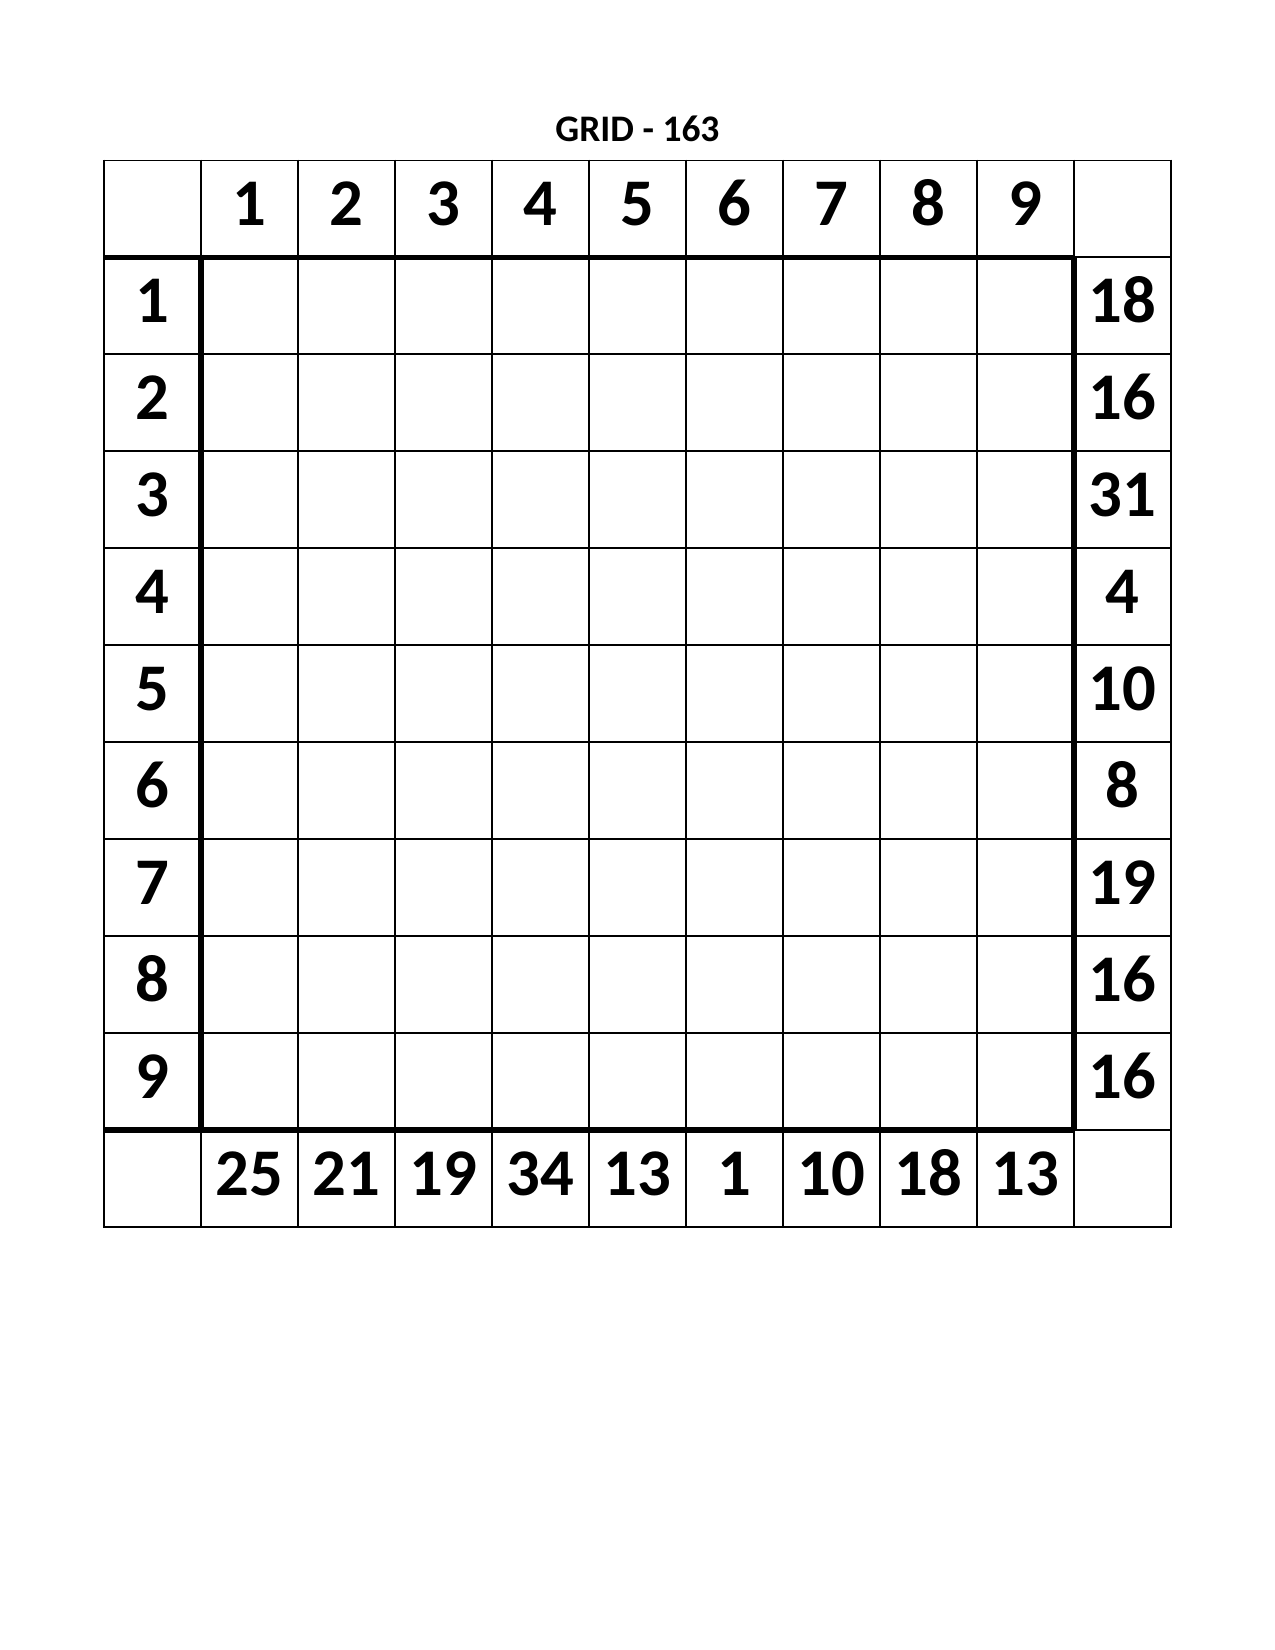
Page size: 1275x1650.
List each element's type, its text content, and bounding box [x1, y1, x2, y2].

table_cell 1 [105, 260, 198, 353]
table_cell [687, 355, 782, 450]
table_cell [204, 549, 297, 644]
table_cell 31 [1077, 452, 1170, 547]
table_cell [784, 840, 879, 935]
table_cell [493, 743, 588, 838]
table_cell 19 [1077, 840, 1170, 935]
table_cell 19 [396, 1133, 491, 1226]
table_cell [299, 743, 394, 838]
table_cell [881, 549, 976, 644]
table_header 7 [784, 161, 879, 255]
table_cell [687, 937, 782, 1032]
table_cell [299, 1034, 394, 1127]
table_cell [784, 937, 879, 1032]
table_cell [687, 1034, 782, 1127]
table_cell [299, 549, 394, 644]
table_cell [493, 937, 588, 1032]
table_cell [590, 840, 685, 935]
table_cell 4 [1077, 549, 1170, 644]
table_cell [784, 355, 879, 450]
table_cell [978, 937, 1071, 1032]
table_cell [299, 840, 394, 935]
table_cell 16 [1077, 1034, 1170, 1129]
table_cell [978, 355, 1071, 450]
table_cell [978, 1034, 1071, 1127]
table_cell [299, 452, 394, 547]
table_cell [687, 452, 782, 547]
table_cell [978, 549, 1071, 644]
table_cell [396, 1034, 491, 1127]
table_cell [978, 743, 1071, 838]
table_cell [784, 260, 879, 353]
table_cell [881, 260, 976, 353]
table_cell [299, 646, 394, 741]
table_cell [881, 840, 976, 935]
table_cell [978, 840, 1071, 935]
table_cell [590, 1034, 685, 1127]
table_cell [687, 743, 782, 838]
table_cell [396, 549, 491, 644]
table_cell [204, 937, 297, 1032]
table_cell [493, 549, 588, 644]
table_cell 13 [978, 1133, 1073, 1226]
table_header 4 [493, 161, 588, 255]
table_cell [784, 1034, 879, 1127]
table_cell [881, 646, 976, 741]
table_cell [590, 646, 685, 741]
table_cell 10 [784, 1133, 879, 1226]
table_cell 5 [105, 646, 198, 741]
table_cell [204, 452, 297, 547]
table_cell [687, 840, 782, 935]
table_cell [687, 549, 782, 644]
table_header [1075, 161, 1170, 256]
table_cell [1075, 1131, 1170, 1226]
table_cell [493, 840, 588, 935]
table_cell [204, 743, 297, 838]
table_cell [204, 646, 297, 741]
table_cell 7 [105, 840, 198, 935]
table_cell 16 [1077, 355, 1170, 450]
table_cell 16 [1077, 937, 1170, 1032]
table_cell 1 [687, 1133, 782, 1226]
table_cell [687, 646, 782, 741]
table_header 1 [202, 161, 297, 255]
table_cell [204, 355, 297, 450]
table_cell [590, 743, 685, 838]
table_cell 2 [105, 355, 198, 450]
table_cell 4 [105, 549, 198, 644]
table_cell 6 [105, 743, 198, 838]
table_cell [299, 260, 394, 353]
table_cell [396, 452, 491, 547]
table_cell [784, 452, 879, 547]
table_cell [978, 646, 1071, 741]
table_cell [687, 260, 782, 353]
table_cell [590, 549, 685, 644]
table_cell 8 [105, 937, 198, 1032]
table_cell [590, 260, 685, 353]
table_header 2 [299, 161, 394, 255]
table_header 5 [590, 161, 685, 255]
table_cell [299, 355, 394, 450]
table_cell [299, 937, 394, 1032]
table_cell 34 [493, 1133, 588, 1226]
table_cell 10 [1077, 646, 1170, 741]
table_cell [493, 452, 588, 547]
table_cell [881, 355, 976, 450]
table_cell 13 [590, 1133, 685, 1226]
table_cell [493, 355, 588, 450]
table_cell [978, 260, 1071, 353]
table_cell 9 [105, 1034, 198, 1127]
table_header 3 [396, 161, 491, 255]
table_cell [204, 840, 297, 935]
table_cell [784, 743, 879, 838]
table_cell [881, 452, 976, 547]
text_box GRID - 163 [104, 104, 1171, 150]
table_cell [396, 260, 491, 353]
table_cell [590, 937, 685, 1032]
table_cell [396, 743, 491, 838]
table_cell 21 [299, 1133, 394, 1226]
table_cell [784, 646, 879, 741]
table_cell [784, 549, 879, 644]
table_cell [105, 1133, 200, 1226]
table_header [105, 161, 200, 255]
table_cell [978, 452, 1071, 547]
table_cell [396, 937, 491, 1032]
table_cell 8 [1077, 743, 1170, 838]
table_cell [881, 937, 976, 1032]
table_cell [493, 646, 588, 741]
table_header 6 [687, 161, 782, 255]
table_header 8 [881, 161, 976, 255]
table_cell 18 [881, 1133, 976, 1226]
table_cell [590, 355, 685, 450]
table_cell [881, 743, 976, 838]
table_cell [881, 1034, 976, 1127]
table_cell [396, 646, 491, 741]
table_cell [590, 452, 685, 547]
table_cell [493, 260, 588, 353]
table_cell [396, 840, 491, 935]
table_cell 3 [105, 452, 198, 547]
table_cell [204, 260, 297, 353]
table_header 9 [978, 161, 1073, 255]
table_cell [396, 355, 491, 450]
table_cell 25 [202, 1133, 297, 1226]
table_cell [204, 1034, 297, 1127]
table_cell 18 [1077, 258, 1170, 353]
table_cell [493, 1034, 588, 1127]
